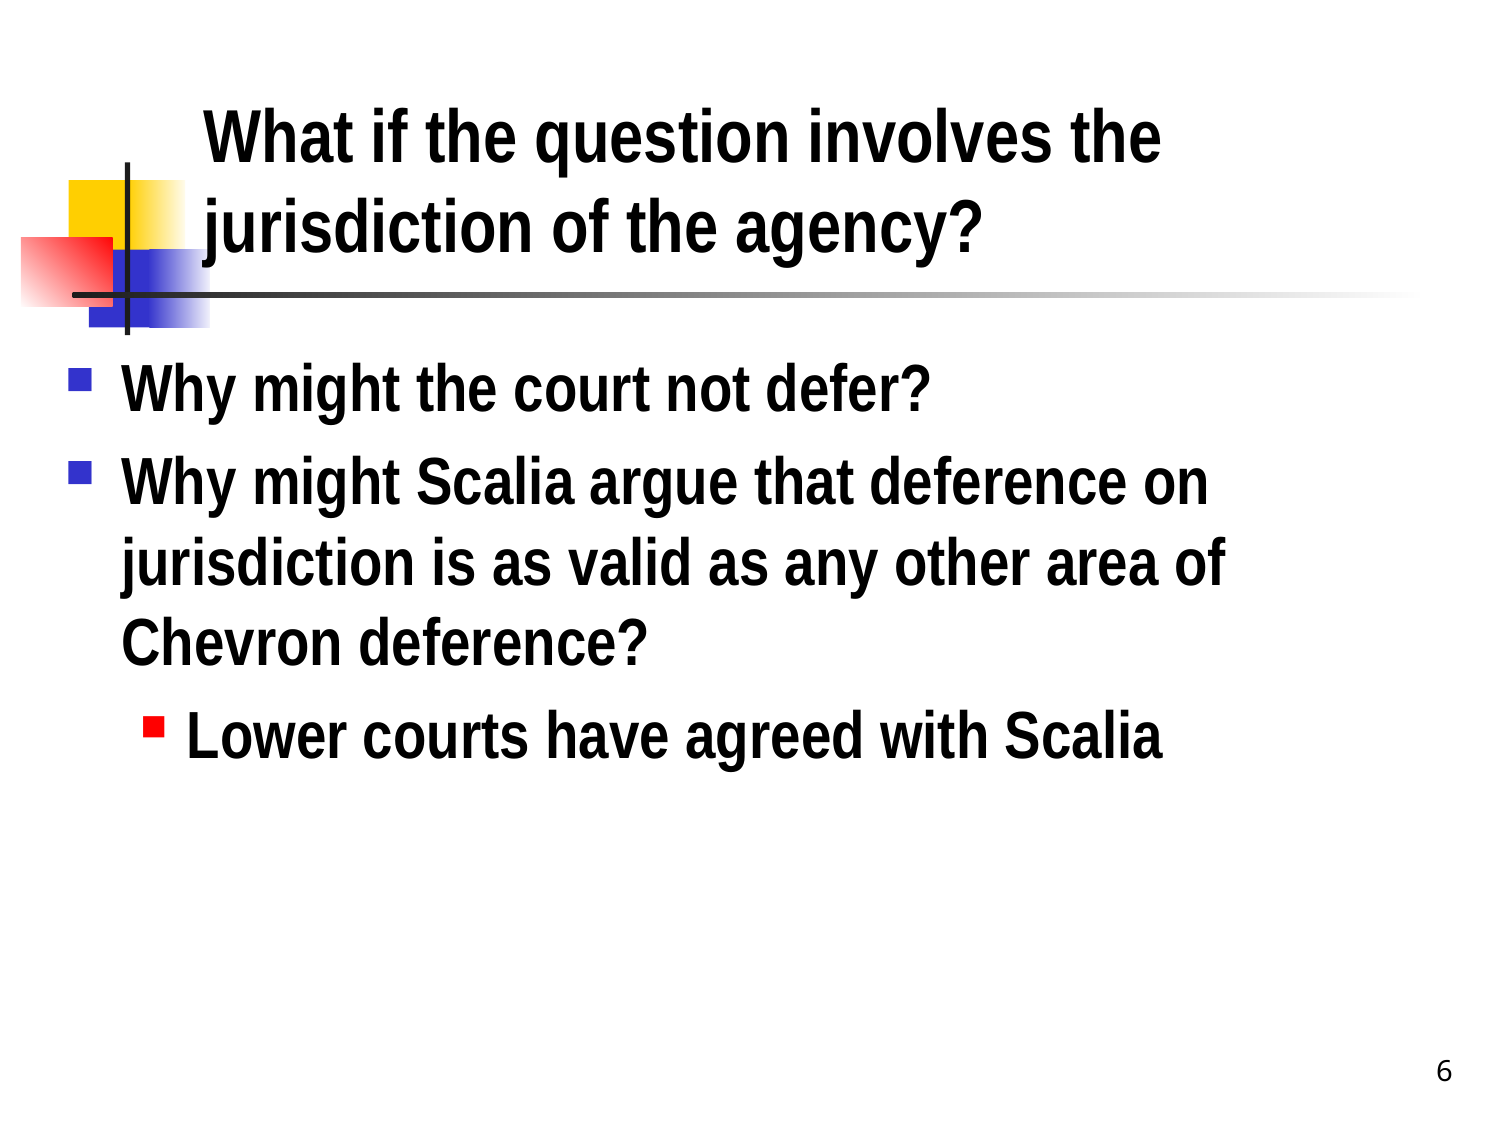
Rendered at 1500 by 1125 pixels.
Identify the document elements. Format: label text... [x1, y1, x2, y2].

list Why might the court not defer? Why might Scalia argue that deference on jurisdiction is as valid as any other area of Chevron deference? Lower courts have agreed with Scalia [50, 337, 1450, 1075]
slide_number 6 [1155, 1024, 1468, 1100]
title What if the question involves the jurisdiction of the agency? [188, 35, 1468, 275]
